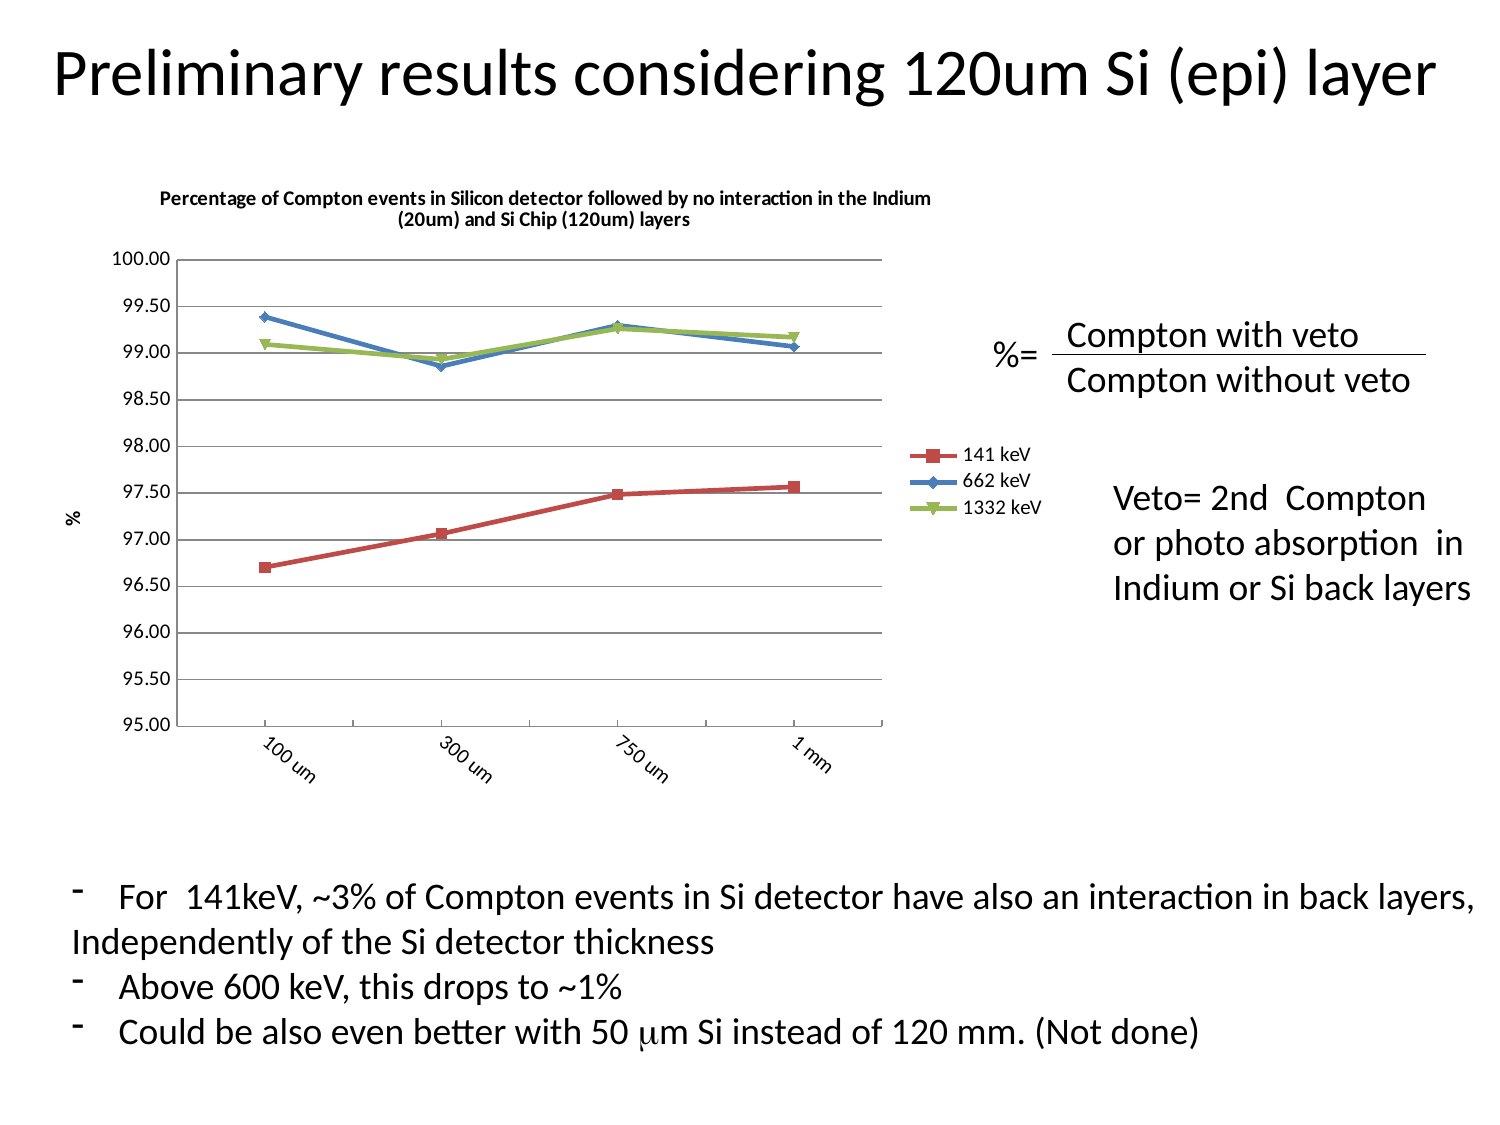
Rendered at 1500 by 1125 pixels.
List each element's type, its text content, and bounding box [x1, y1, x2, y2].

text_box Compton with veto Compton without veto [1065, 302, 1427, 354]
text_box Compton with veto Compton without veto [1065, 363, 1427, 407]
chart [31, 162, 1061, 803]
text_box Preliminary results considering 120um Si (epi) layer [39, 21, 1454, 116]
text_box For 141keV, ~3% of Compton events in Si detector have also an interaction in back layers, Independently of the Si detector thickness Above 600 keV, this drops to ~1% Could be also even better with 50 mm Si instead of 120 mm. (Not done) [56, 864, 1500, 1059]
text_box Veto= 2nd Compton or photo absorption in Indium or Si back layers [1098, 465, 1488, 616]
